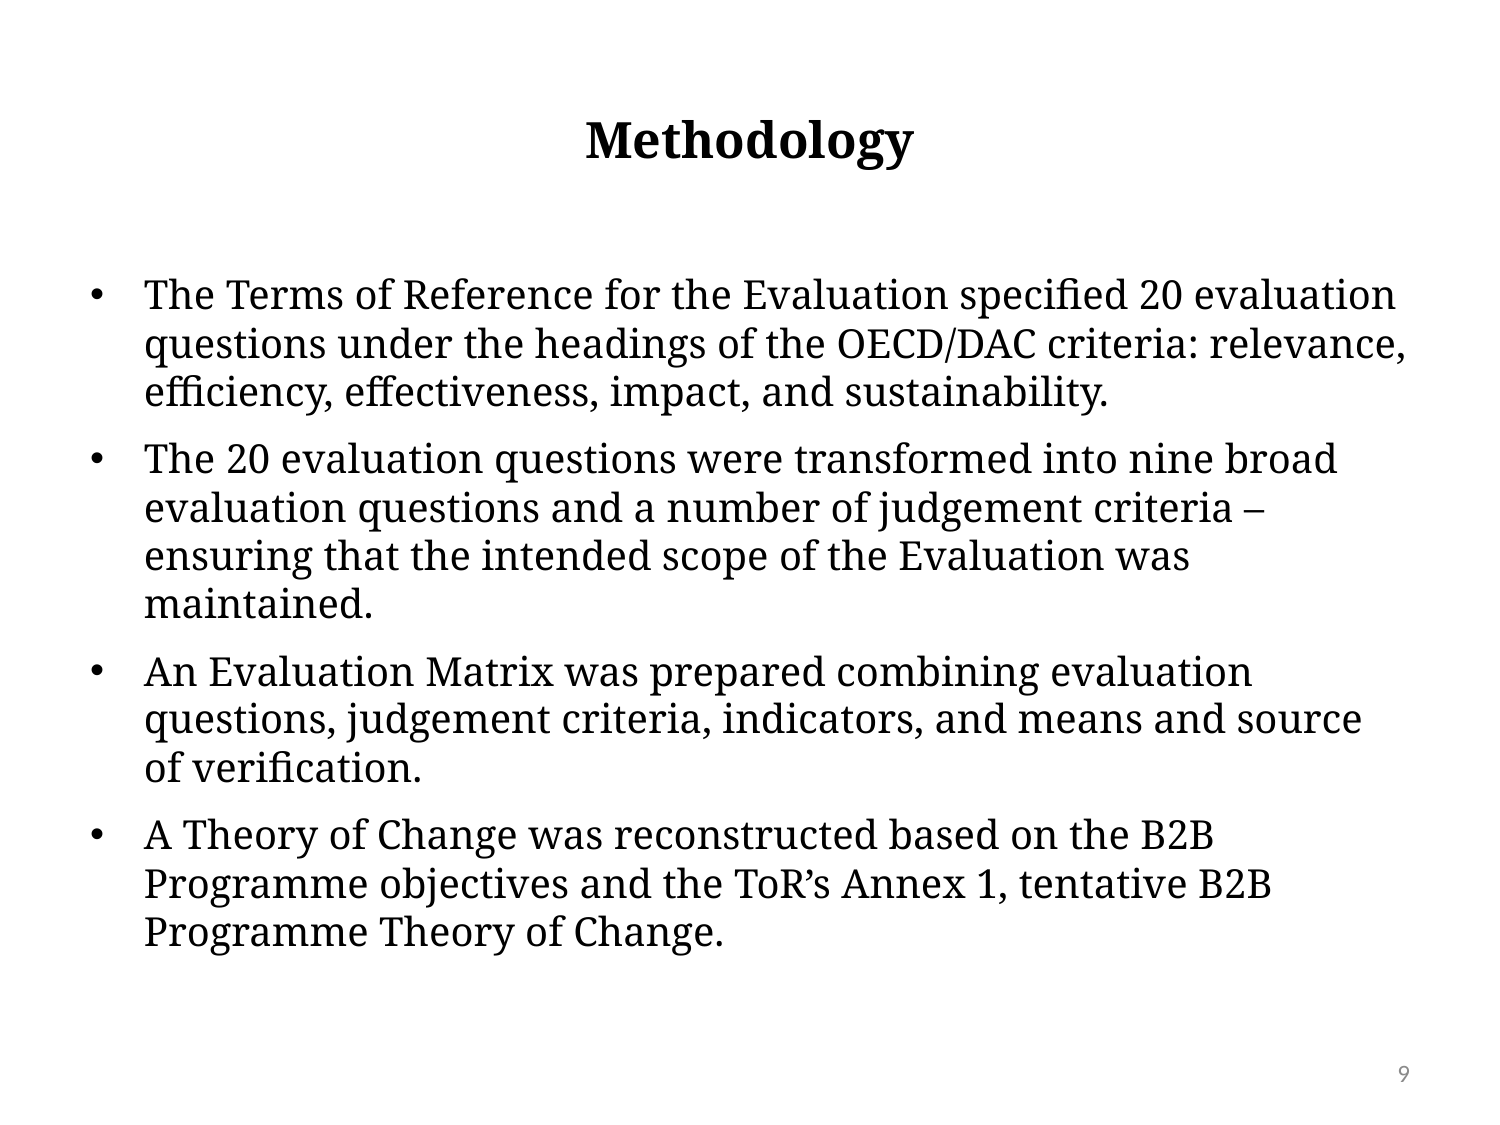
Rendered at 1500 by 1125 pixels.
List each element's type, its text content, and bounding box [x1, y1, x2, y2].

list The Terms of Reference for the Evaluation specified 20 evaluation questions under the headings of the OECD/DAC criteria: relevance, efficiency, effectiveness, impact, and sustainability. The 20 evaluation questions were transformed into nine broad evaluation questions and a number of judgement criteria – ensuring that the intended scope of the Evaluation was maintained. An Evaluation Matrix was prepared combining evaluation questions, judgement criteria, indicators, and means and source of verification. A Theory of Change was reconstructed based on the B2B Programme objectives and the ToR’s Annex 1, tentative B2B Programme Theory of Change. [75, 262, 1425, 1005]
slide_number 9 [1074, 1042, 1425, 1103]
title Methodology [75, 45, 1425, 233]
